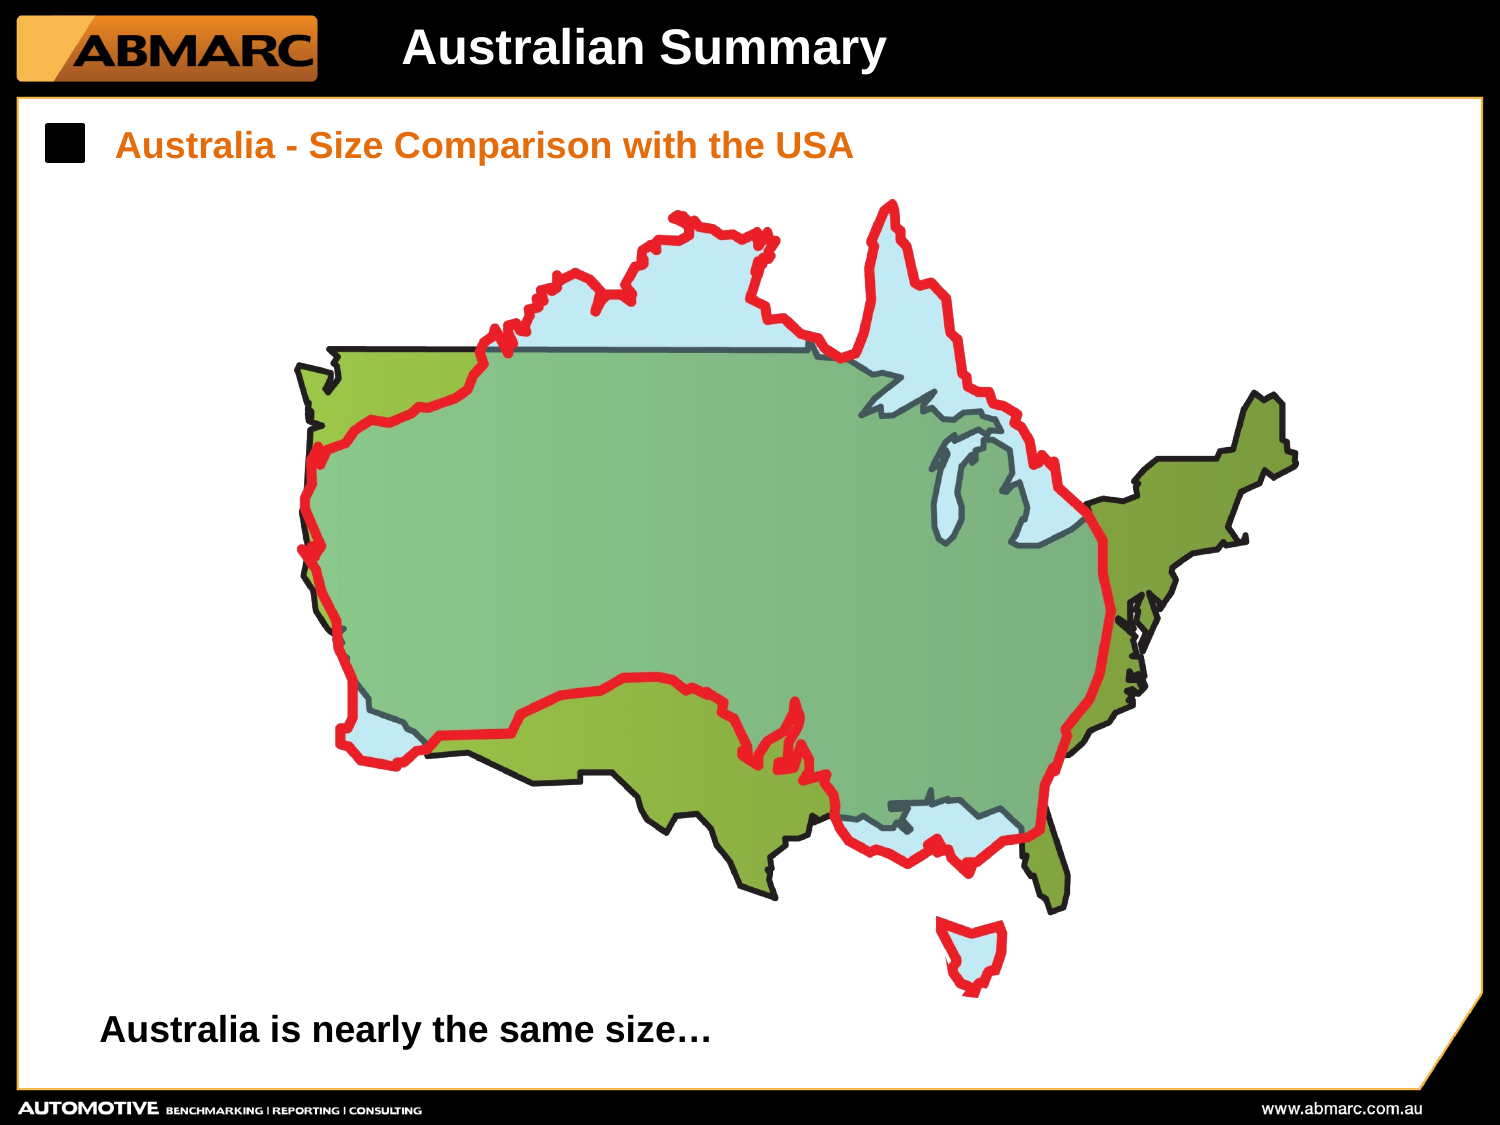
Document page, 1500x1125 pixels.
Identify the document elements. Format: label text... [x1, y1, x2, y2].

text_box Australian Summary [386, 7, 903, 82]
text_box [45, 123, 85, 163]
text_box Australia is nearly the same size… [84, 997, 1424, 1058]
picture [0, 0, 1500, 1125]
text_box Australia - Size Comparison with the USA [100, 113, 1247, 174]
